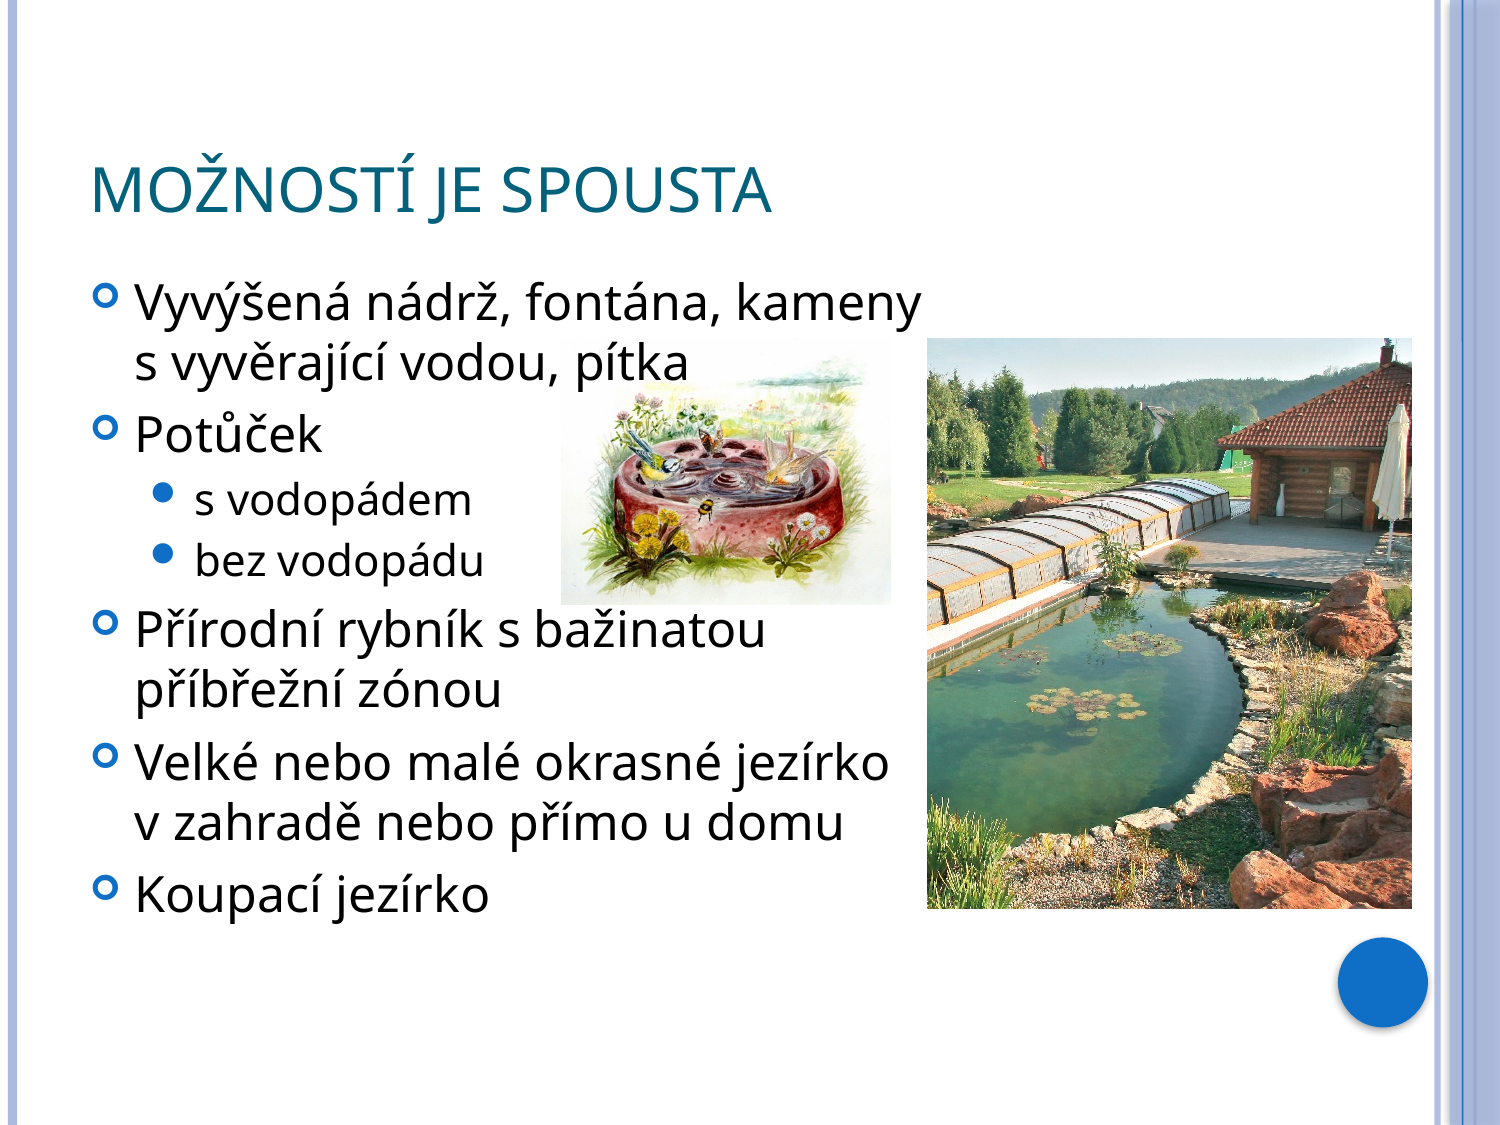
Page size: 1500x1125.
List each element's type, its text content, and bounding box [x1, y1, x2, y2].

picture [560, 337, 892, 605]
picture [926, 337, 1412, 910]
list Vyvýšená nádrž, fontána, kameny s vyvěrající vodou, pítka Potůček s vodopádem bez vodopádu Přírodní rybník s bažinatou příbřežní zónou Velké nebo malé okrasné jezírko v zahradě nebo přímo u domu Koupací jezírko [75, 262, 963, 1062]
title Možností je spousta [75, 45, 1300, 233]
